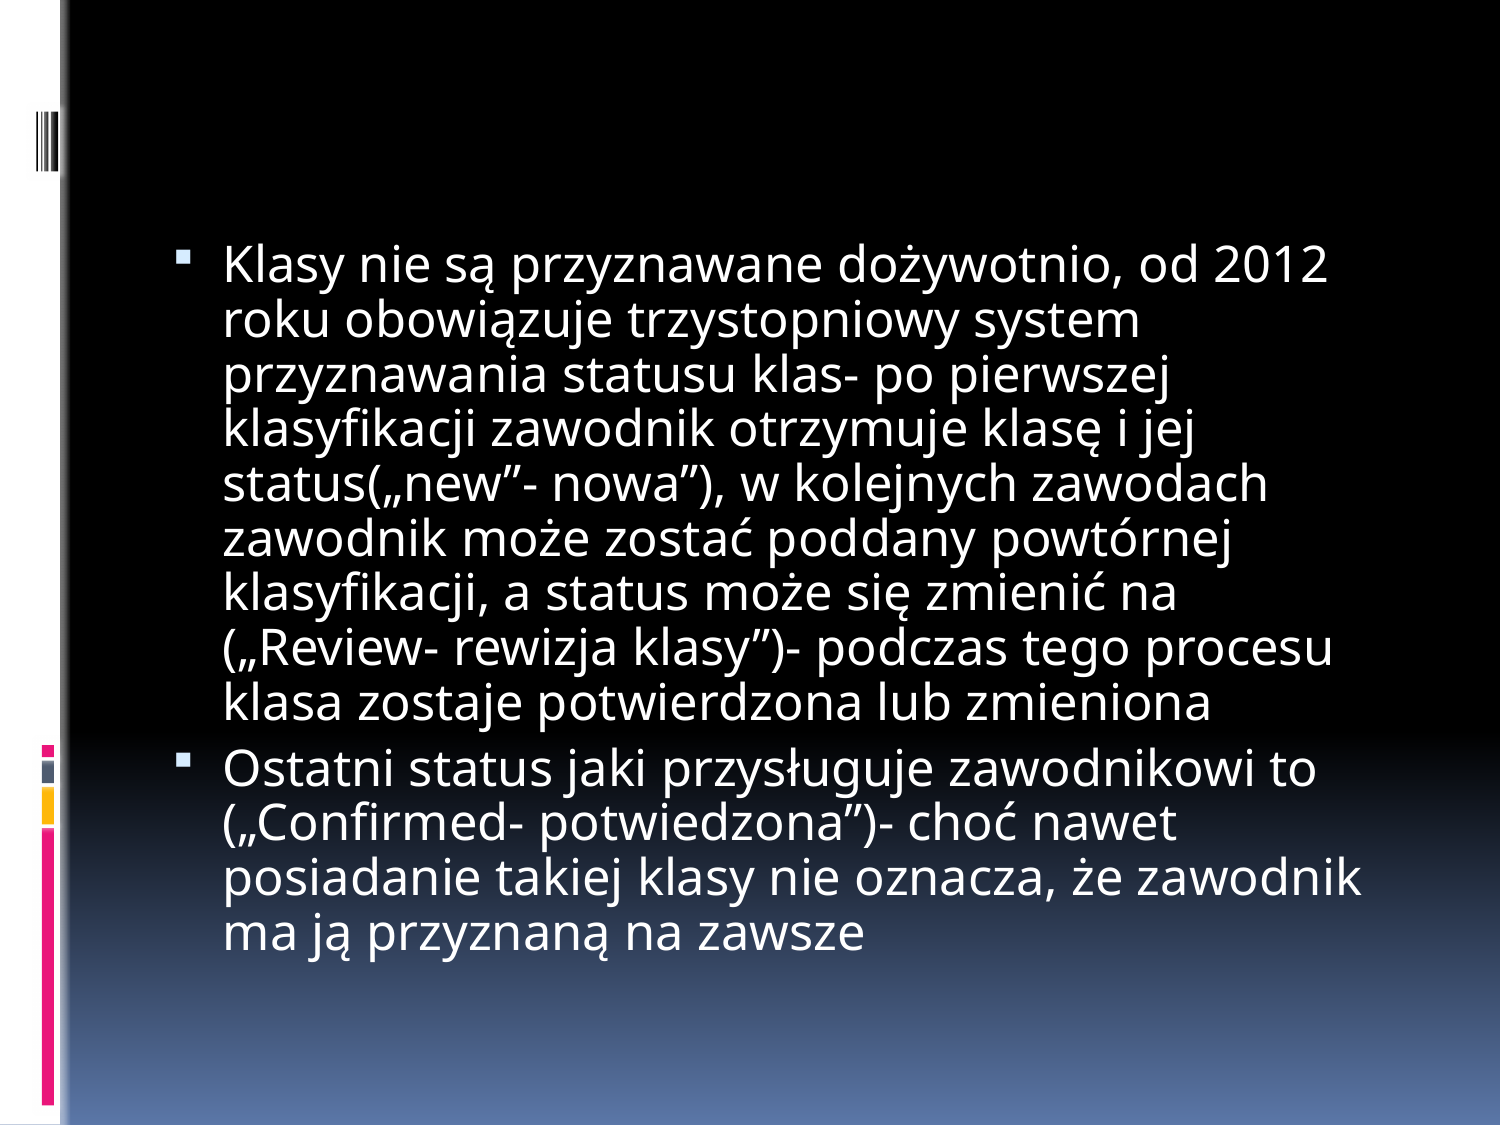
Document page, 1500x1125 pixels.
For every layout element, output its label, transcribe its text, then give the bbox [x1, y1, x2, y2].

list Klasy nie są przyznawane dożywotnio, od 2012 roku obowiązuje trzystopniowy system przyznawania statusu klas- po pierwszej klasyfikacji zawodnik otrzymuje klasę i jej status(„new”- nowa”), w kolejnych zawodach zawodnik może zostać poddany powtórnej klasyfikacji, a status może się zmienić na („Review- rewizja klasy”)- podczas tego procesu klasa zostaje potwierdzona lub zmieniona Ostatni status jaki przysługuje zawodnikowi to („Confirmed- potwiedzona”)- choć nawet posiadanie takiej klasy nie oznacza, że zawodnik ma ją przyznaną na zawsze [147, 231, 1423, 982]
